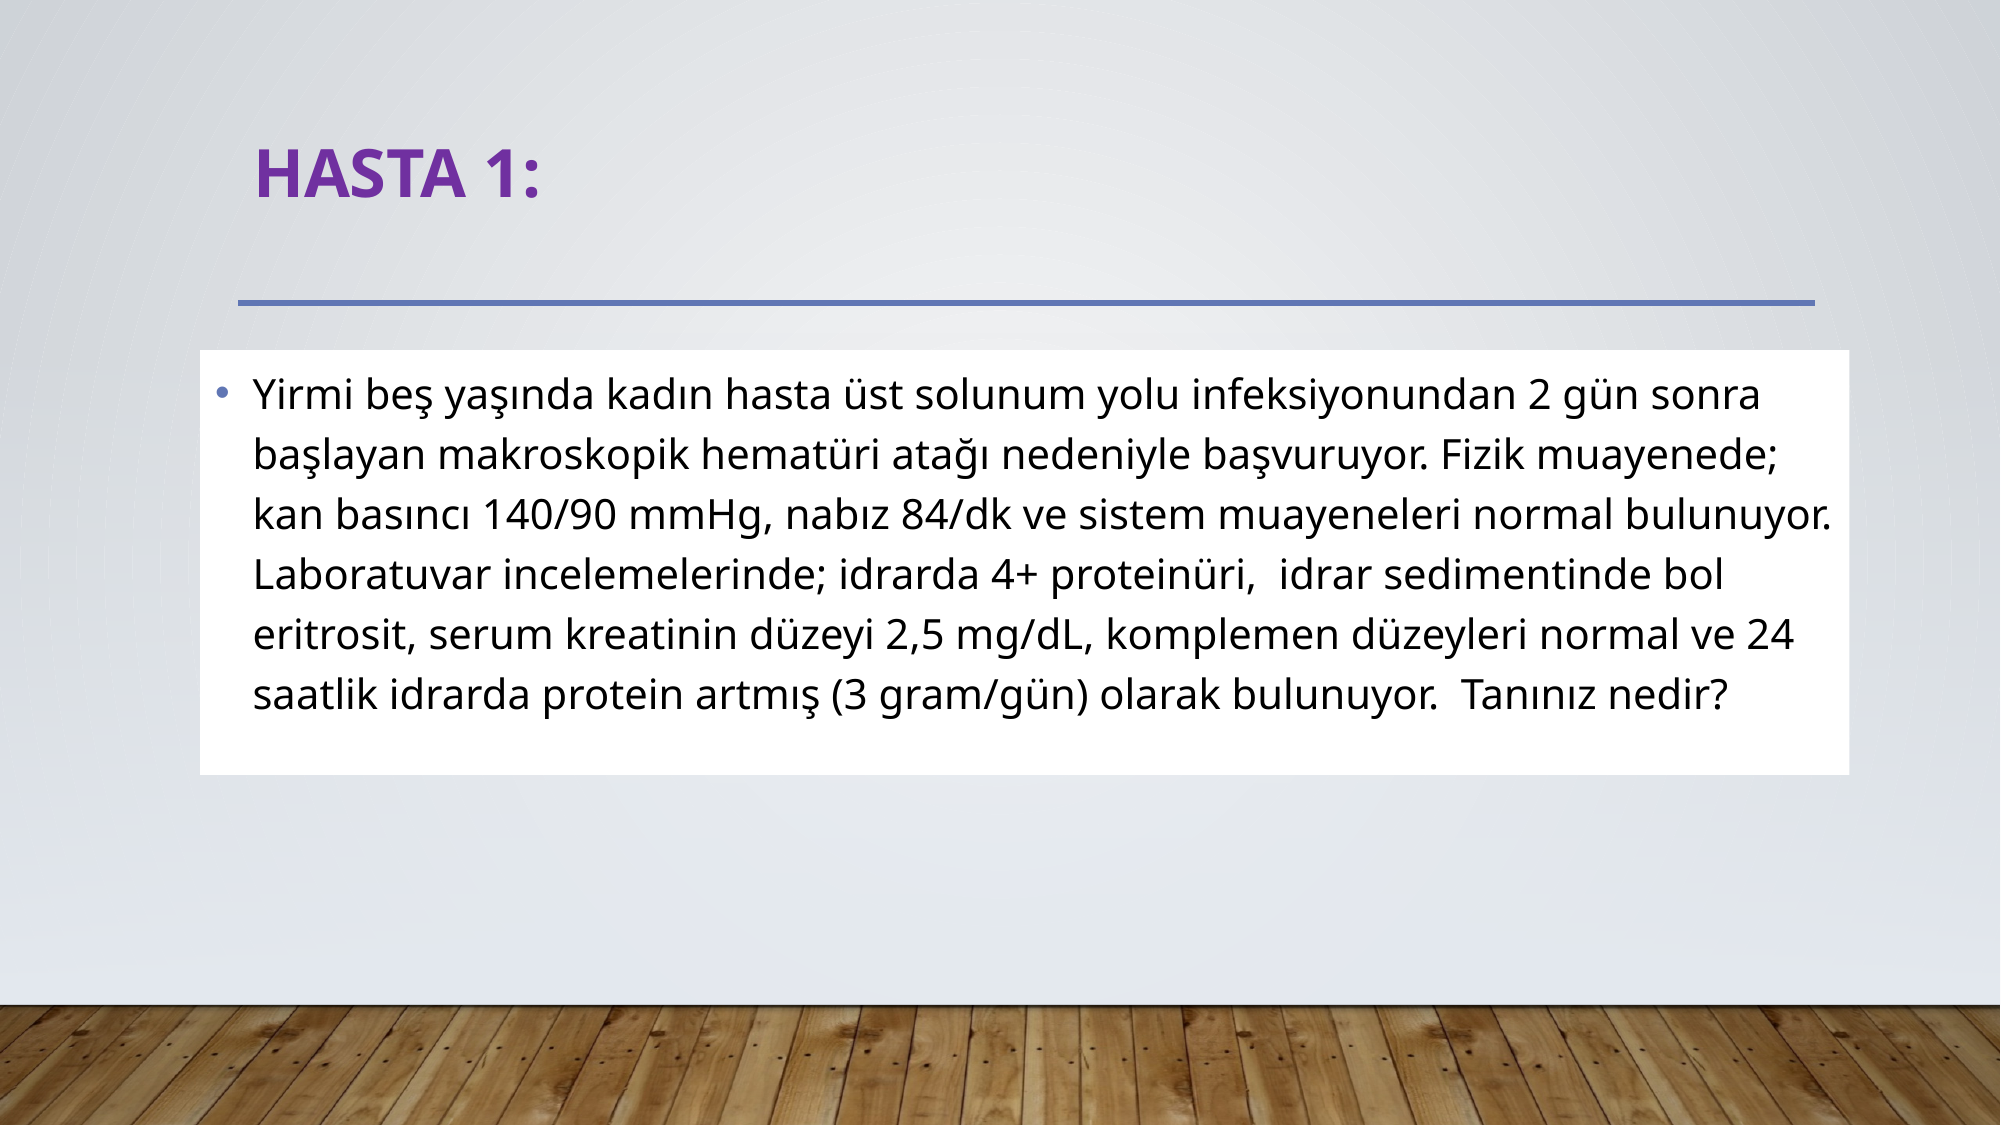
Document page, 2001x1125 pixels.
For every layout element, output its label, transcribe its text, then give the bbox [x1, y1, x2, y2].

picture [0, 1005, 2000, 1125]
title HASTA 1: [238, 131, 1814, 305]
list Yirmi beş yaşında kadın hasta üst solunum yolu infeksiyonundan 2 gün sonra başlayan makroskopik hematüri atağı nedeniyle başvuruyor. Fizik muayenede; kan basıncı 140/90 mmHg, nabız 84/dk ve sistem muayeneleri normal bulunuyor. Laboratuvar incelemelerinde; idrarda 4+ proteinüri, idrar sedimentinde bol eritrosit, serum kreatinin düzeyi 2,5 mg/dL, komplemen düzeyleri normal ve 24 saatlik idrarda protein artmış (3 gram/gün) olarak bulunuyor. Tanınız nedir? [200, 350, 1850, 775]
